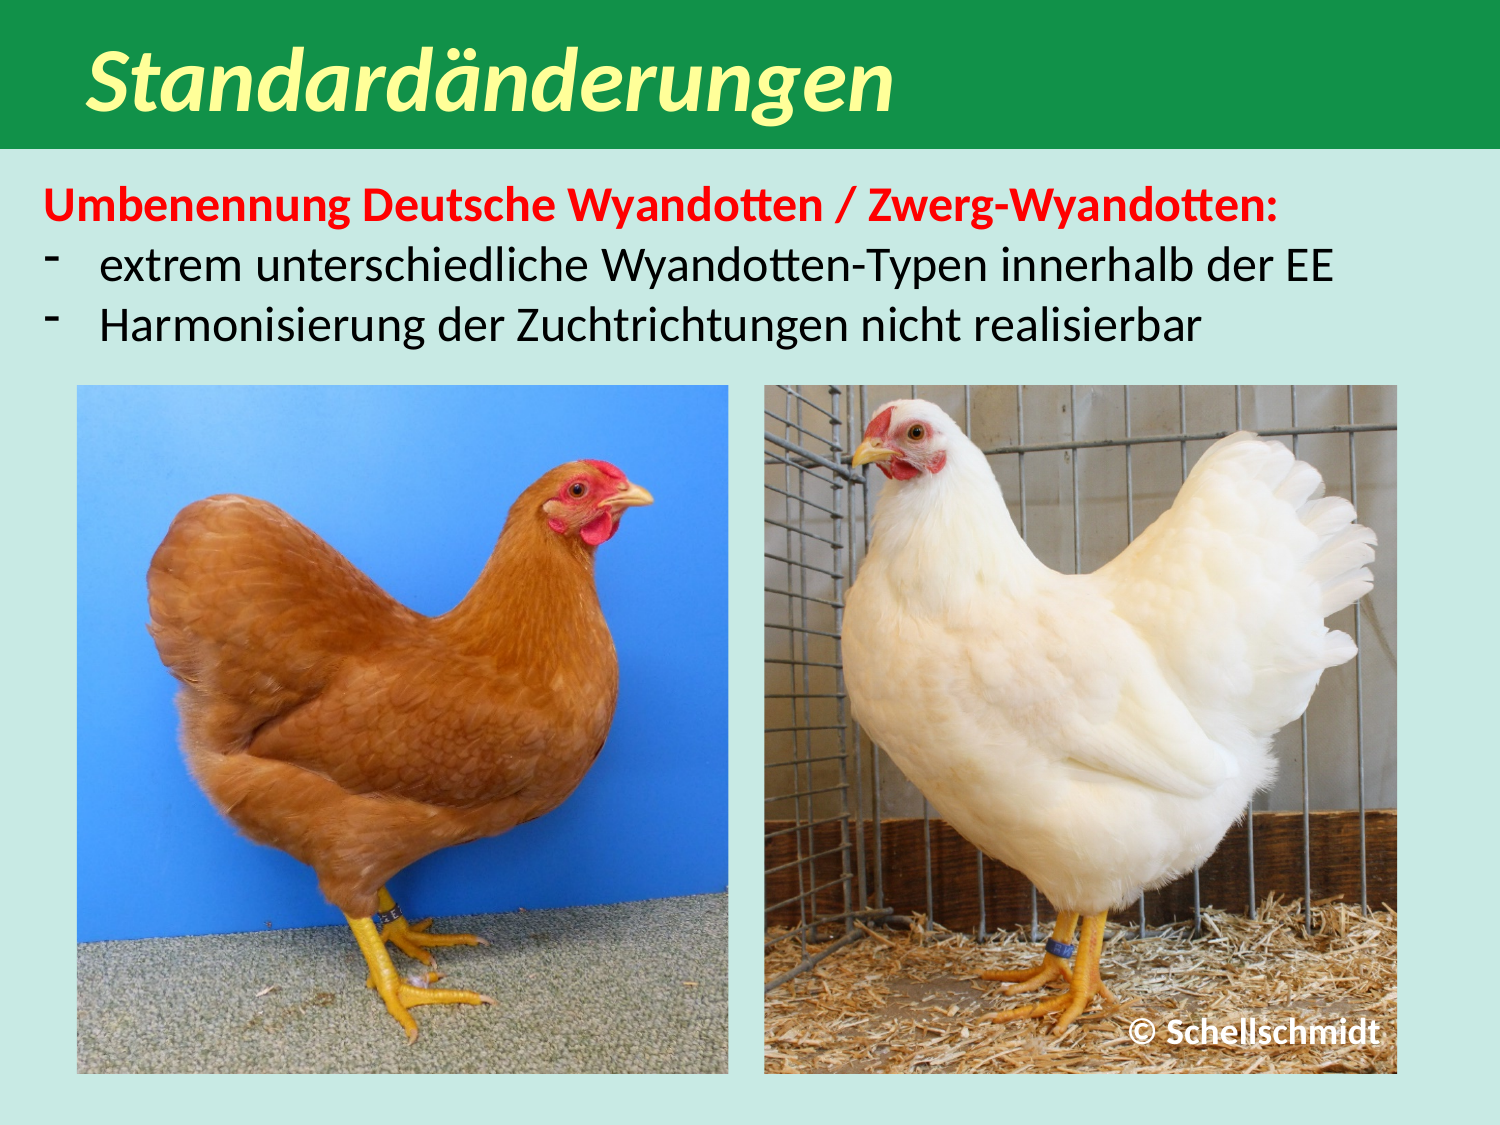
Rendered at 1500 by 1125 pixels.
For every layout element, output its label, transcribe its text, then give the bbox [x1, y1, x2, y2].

text_box Umbenennung Deutsche Wyandotten / Zwerg-Wyandotten: extrem unterschiedliche Wyandotten-Typen innerhalb der EE Harmonisierung der Zuchtrichtungen nicht realisierbar [28, 164, 1500, 360]
text_box [12, 240, 1431, 436]
text_box Standardänderungen [0, 0, 1500, 149]
picture [76, 385, 729, 1074]
picture [764, 385, 1398, 1074]
